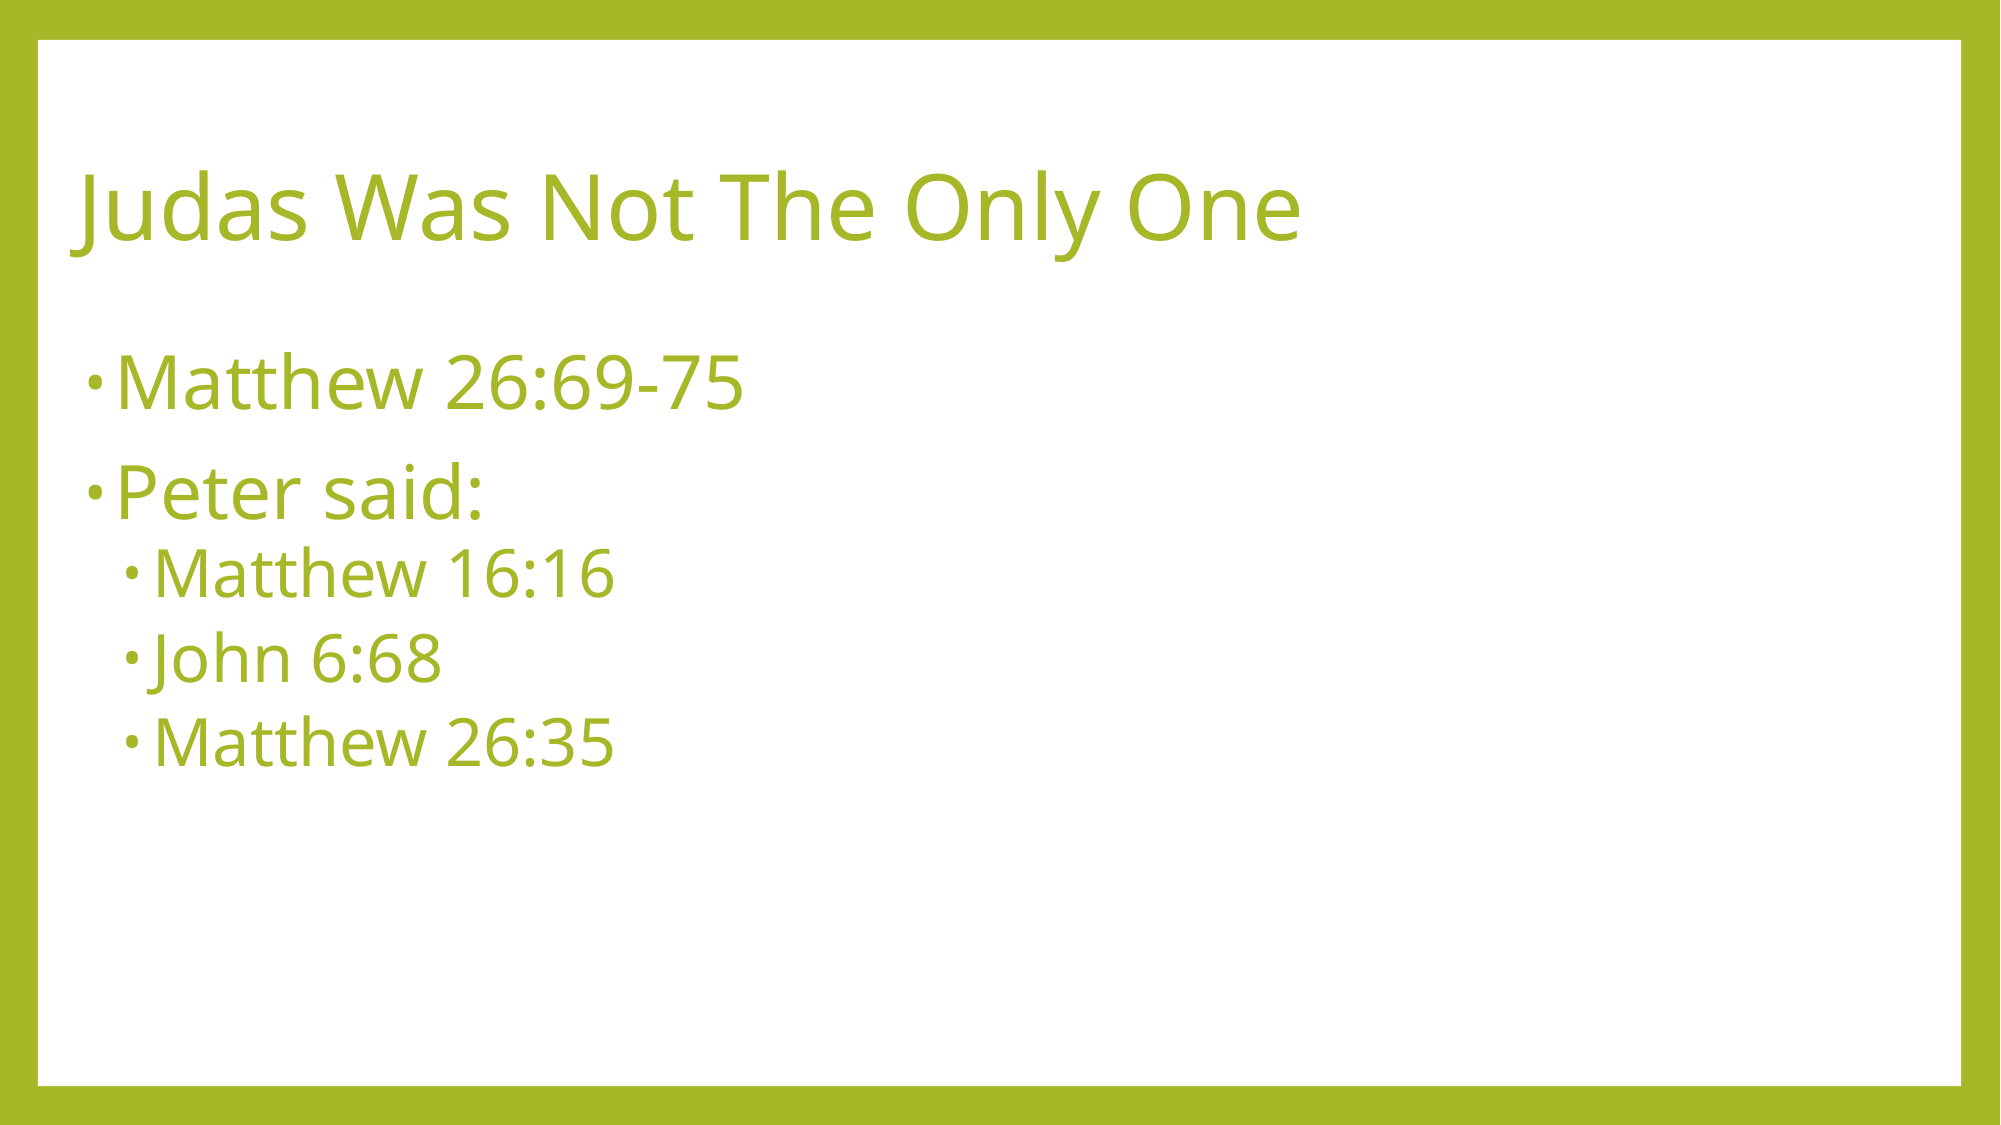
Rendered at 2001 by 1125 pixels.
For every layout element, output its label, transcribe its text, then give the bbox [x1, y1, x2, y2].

list Matthew 26:69-75 Peter said: Matthew 16:16 John 6:68 Matthew 26:35 [62, 337, 1938, 1000]
title Judas Was Not The Only One [62, 99, 1938, 323]
